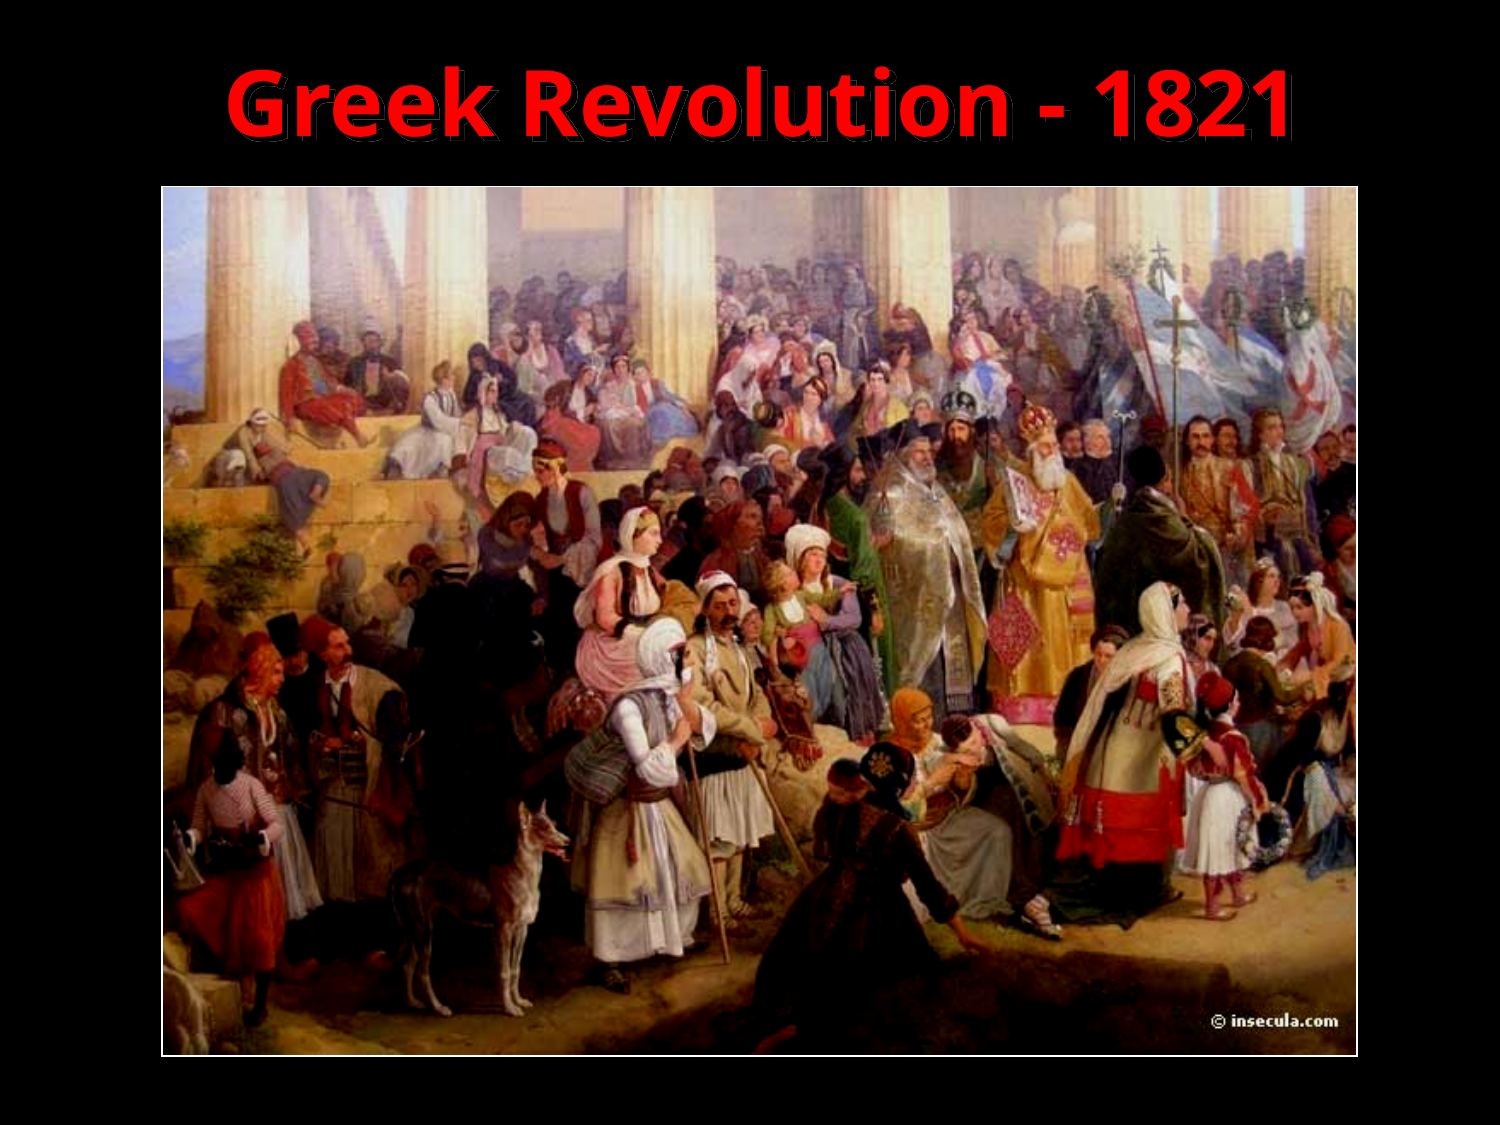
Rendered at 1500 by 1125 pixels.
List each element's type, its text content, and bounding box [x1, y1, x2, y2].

picture [162, 187, 1357, 1056]
text_box Greek Revolution - 1821 [24, 37, 1500, 163]
